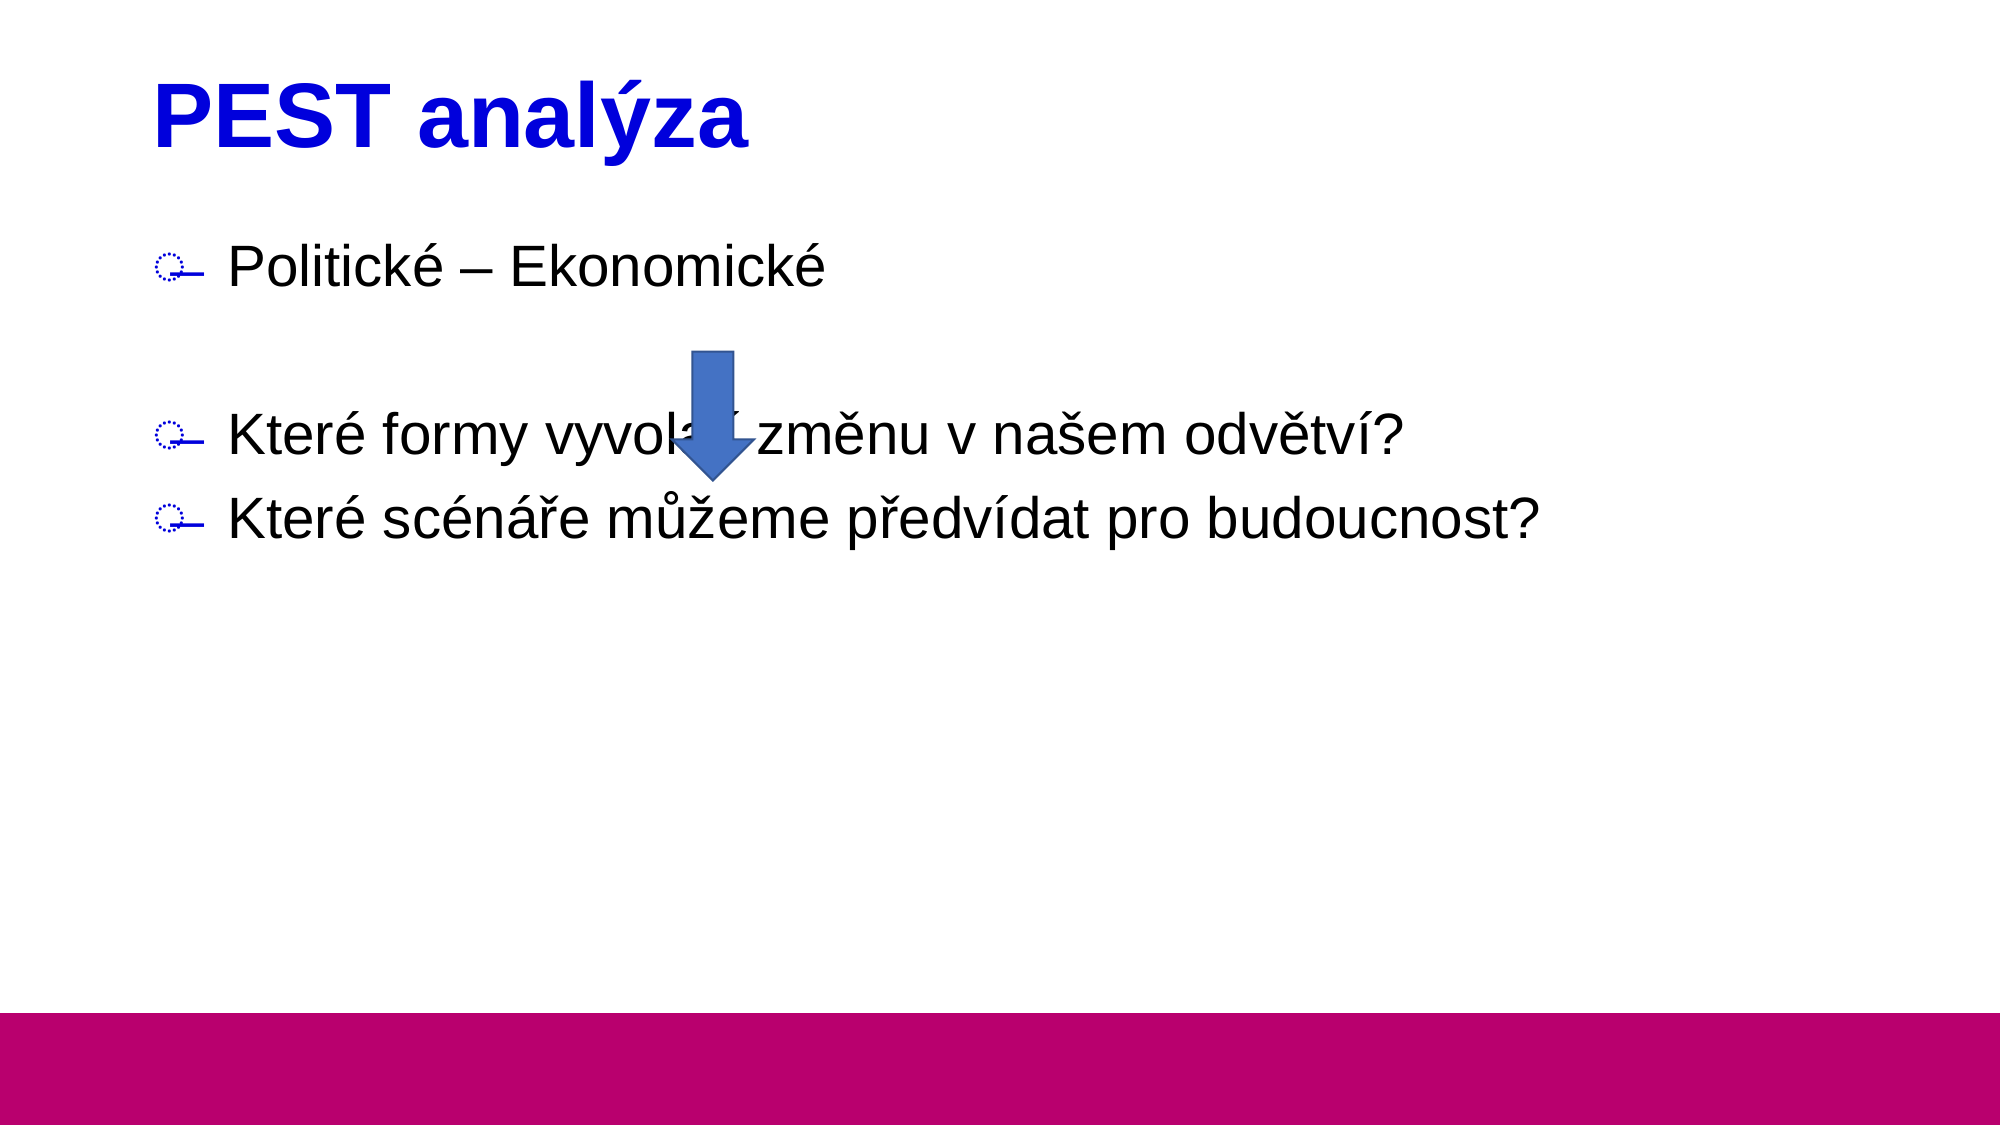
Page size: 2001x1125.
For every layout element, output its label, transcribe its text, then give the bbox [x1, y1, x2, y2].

text_box [669, 350, 757, 482]
title PEST analýza [137, 59, 1863, 176]
list Politické – Ekonomické Které formy vyvolají změnu v našem odvětví? Které scénáře můžeme předvídat pro budoucnost? [137, 228, 1863, 966]
